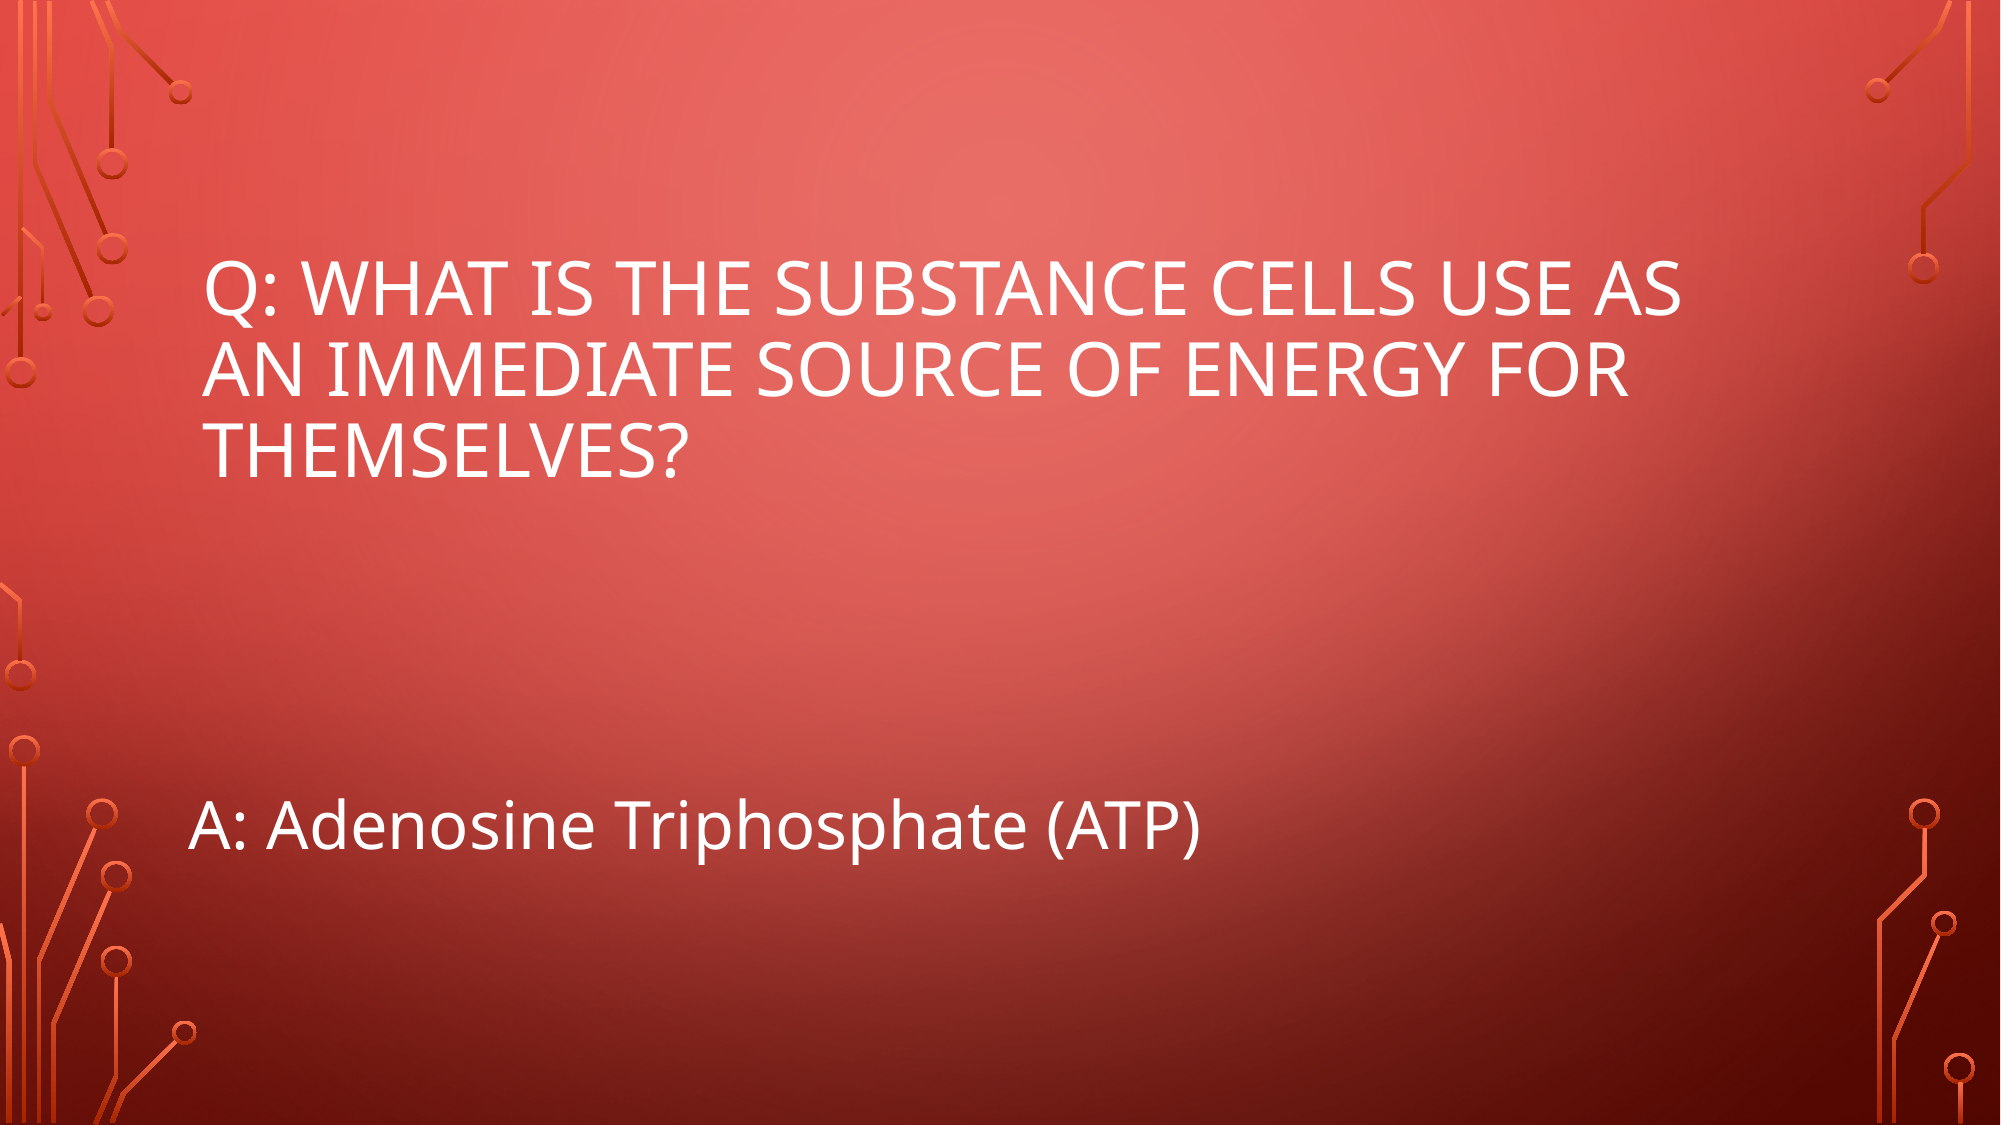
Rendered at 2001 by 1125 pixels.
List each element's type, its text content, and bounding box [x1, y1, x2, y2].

title Q: What is the substance cells use as an immediate source of energy for themselves? [187, 101, 1813, 644]
text_box A: Adenosine Triphosphate (ATP) [173, 776, 1807, 871]
